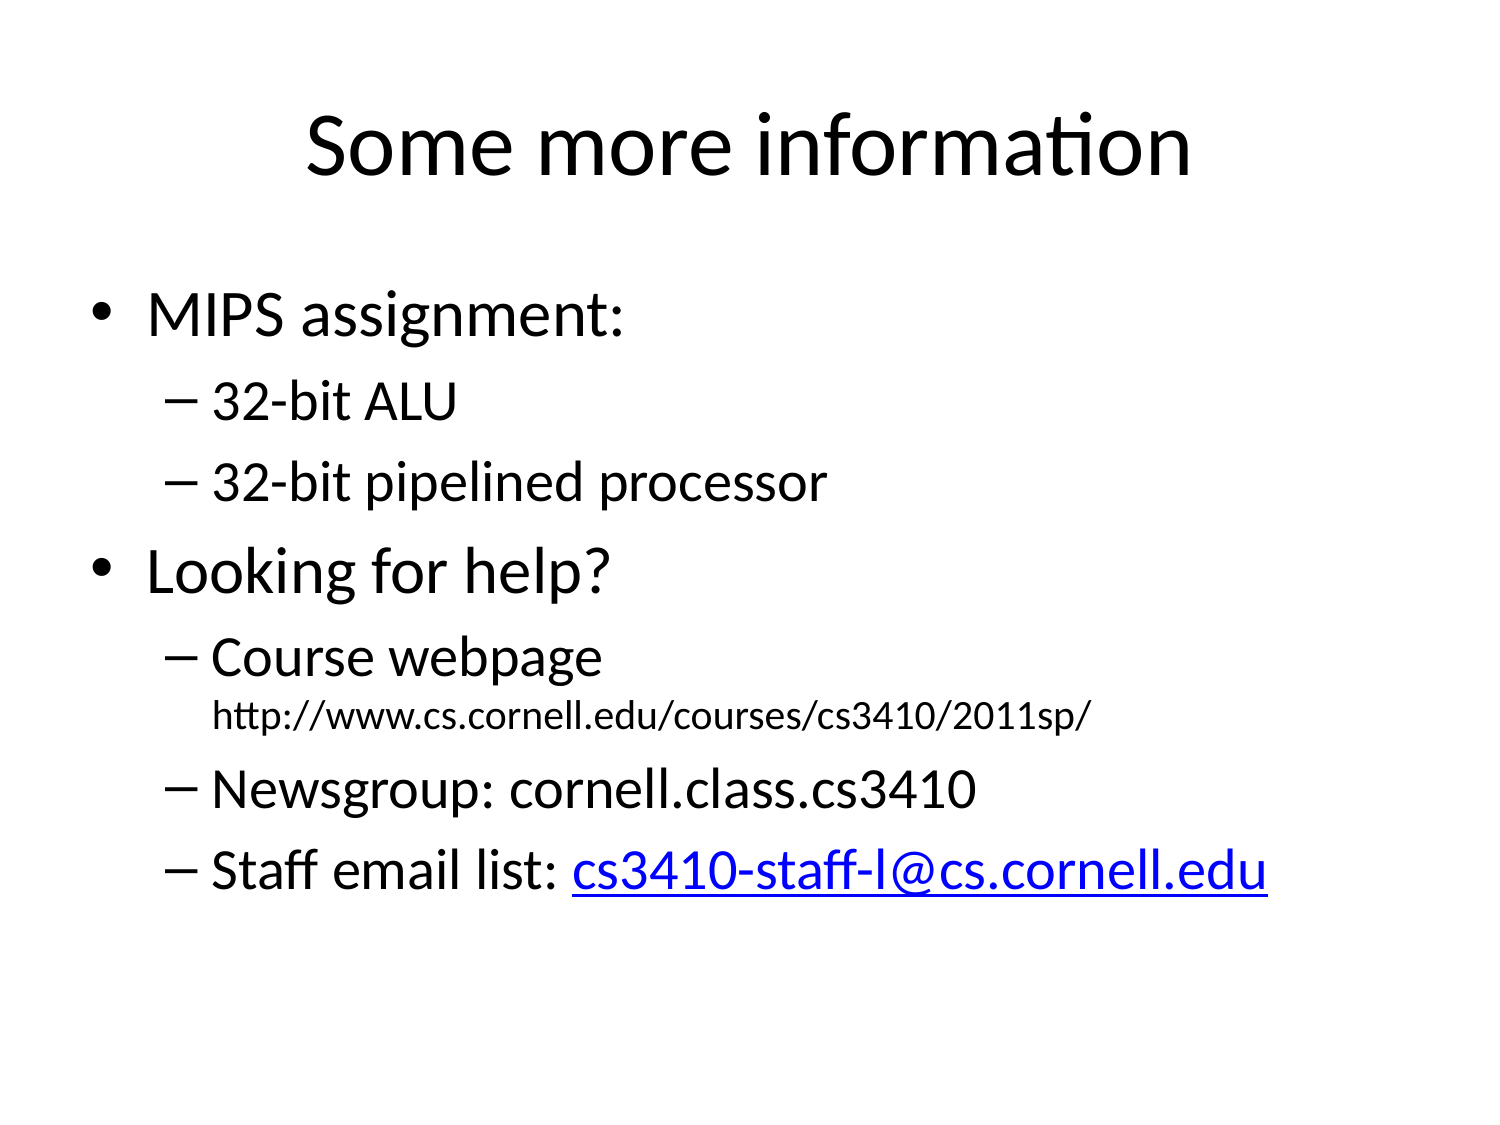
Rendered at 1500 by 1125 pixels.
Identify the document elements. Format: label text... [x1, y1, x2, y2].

list MIPS assignment: 32-bit ALU 32-bit pipelined processor Looking for help? Course webpage http://www.cs.cornell.edu/courses/cs3410/2011sp/ Newsgroup: cornell.class.cs3410 Staff email list: cs3410-staff-l@cs.cornell.edu [75, 262, 1425, 1005]
title Some more information [75, 45, 1425, 233]
